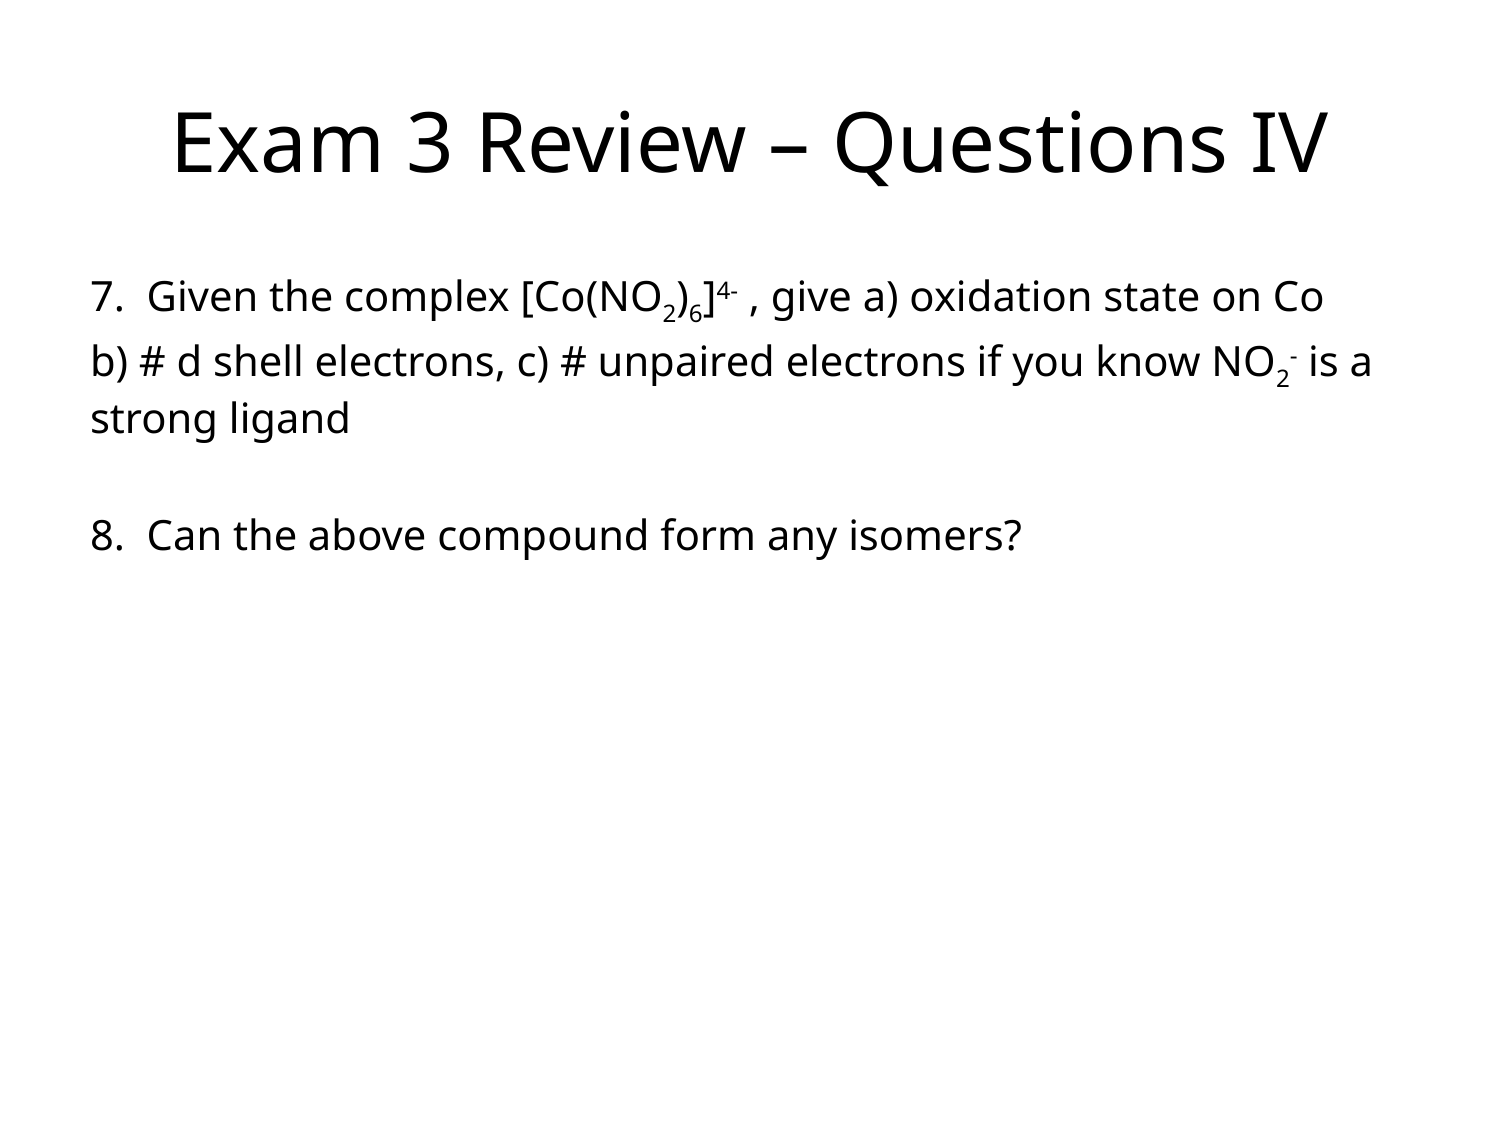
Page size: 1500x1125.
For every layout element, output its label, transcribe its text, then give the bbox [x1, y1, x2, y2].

title Exam 3 Review – Questions IV [75, 45, 1425, 233]
list 7. Given the complex [Co(NO2)6]4- , give a) oxidation state on Co b) # d shell electrons, c) # unpaired electrons if you know NO2- is a strong ligand 8. Can the above compound form any isomers? [75, 262, 1425, 1005]
